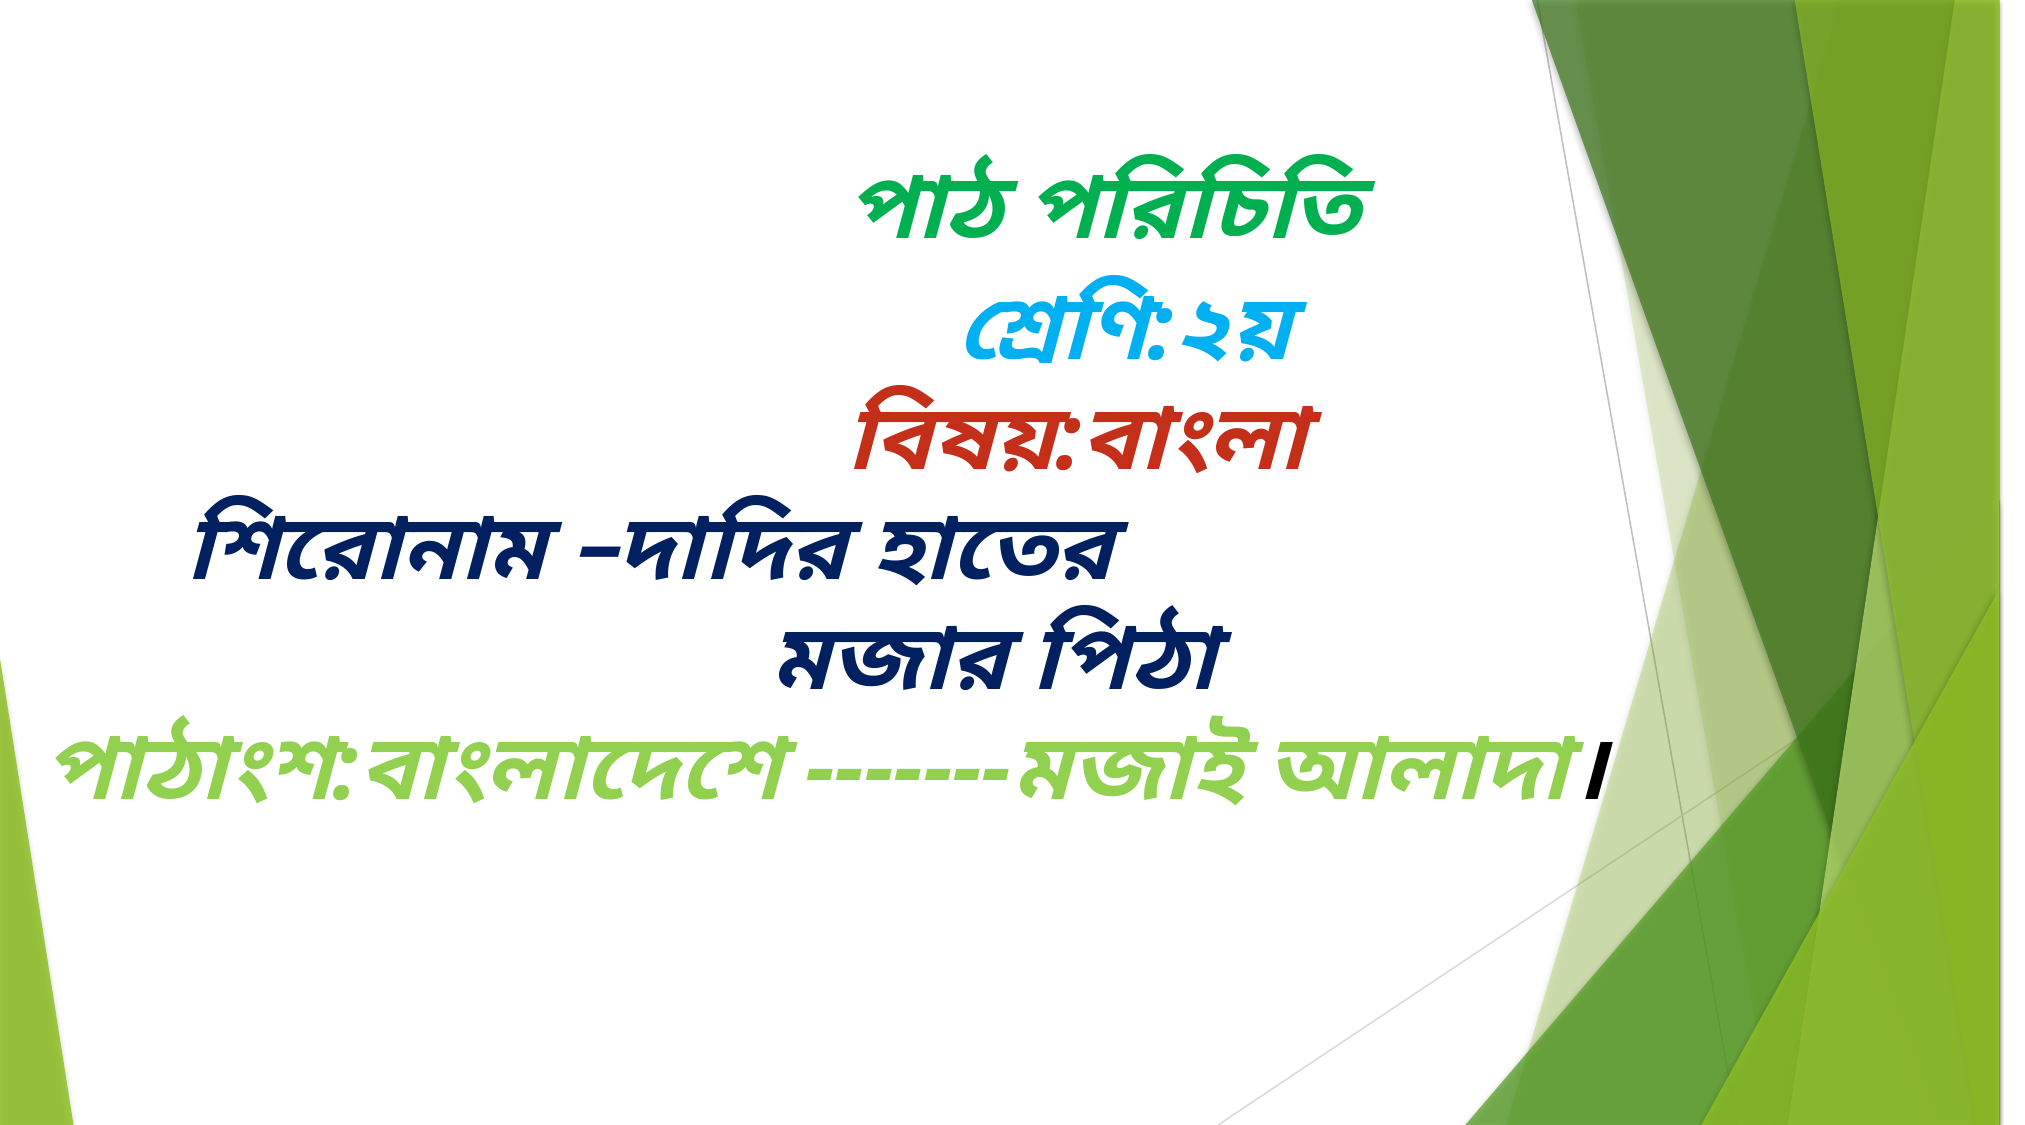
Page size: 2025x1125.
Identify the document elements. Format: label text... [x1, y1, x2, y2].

text_box পাঠ পরিচিতি শ্রেণি:২য় বিষয়:বাংলা শিরোনাম –দাদির হাতের মজার পিঠা পাঠাংশ:বাংলাদেশে -------মজাই আলাদা। [28, 80, 1983, 826]
